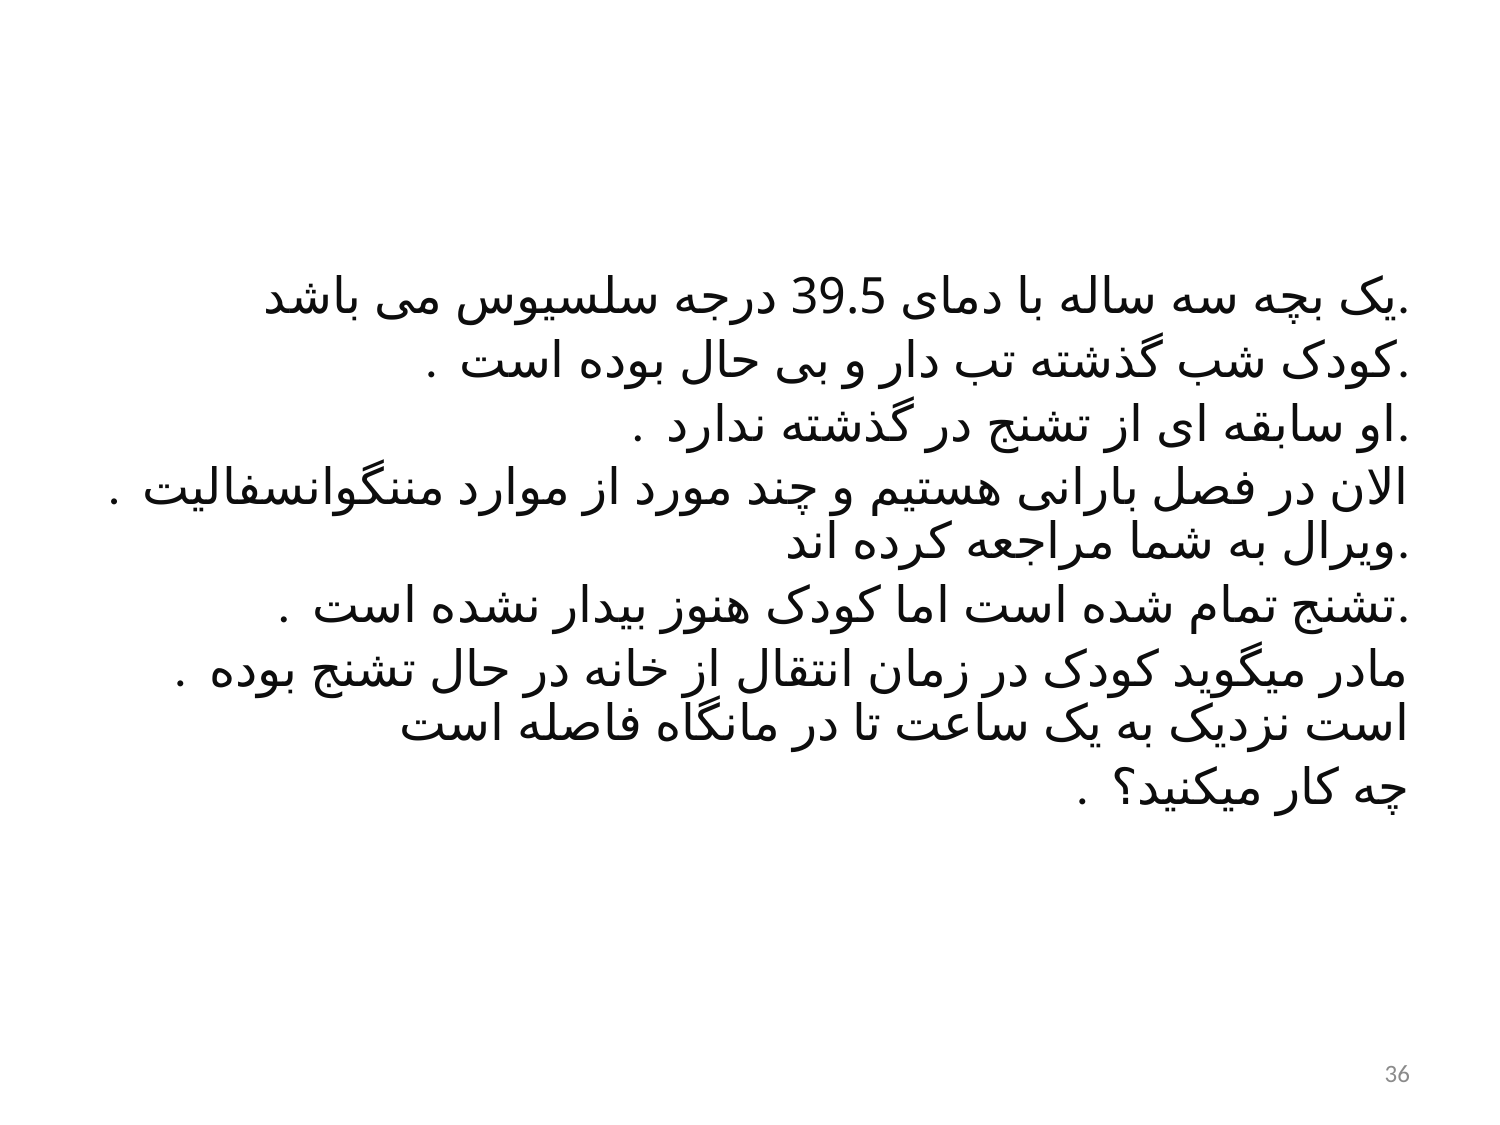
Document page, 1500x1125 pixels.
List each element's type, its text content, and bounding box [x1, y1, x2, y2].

list یک بچه سه ساله با دمای 39.5 درجه سلسیوس می باشد. . کودک شب گذشته تب دار و بی حال بوده است. . او سابقه ای از تشنج در گذشته ندارد. . الان در فصل بارانی هستیم و چند مورد از موارد مننگوانسفالیت ویرال به شما مراجعه کرده اند. . تشنج تمام شده است اما کودک هنوز بیدار نشده است. . مادر میگوید کودک در زمان انتقال از خانه در حال تشنج بوده است نزدیک به یک ساعت تا در مانگاه فاصله است . چه کار میکنید؟ [75, 262, 1425, 1005]
slide_number 36 [1074, 1042, 1425, 1103]
